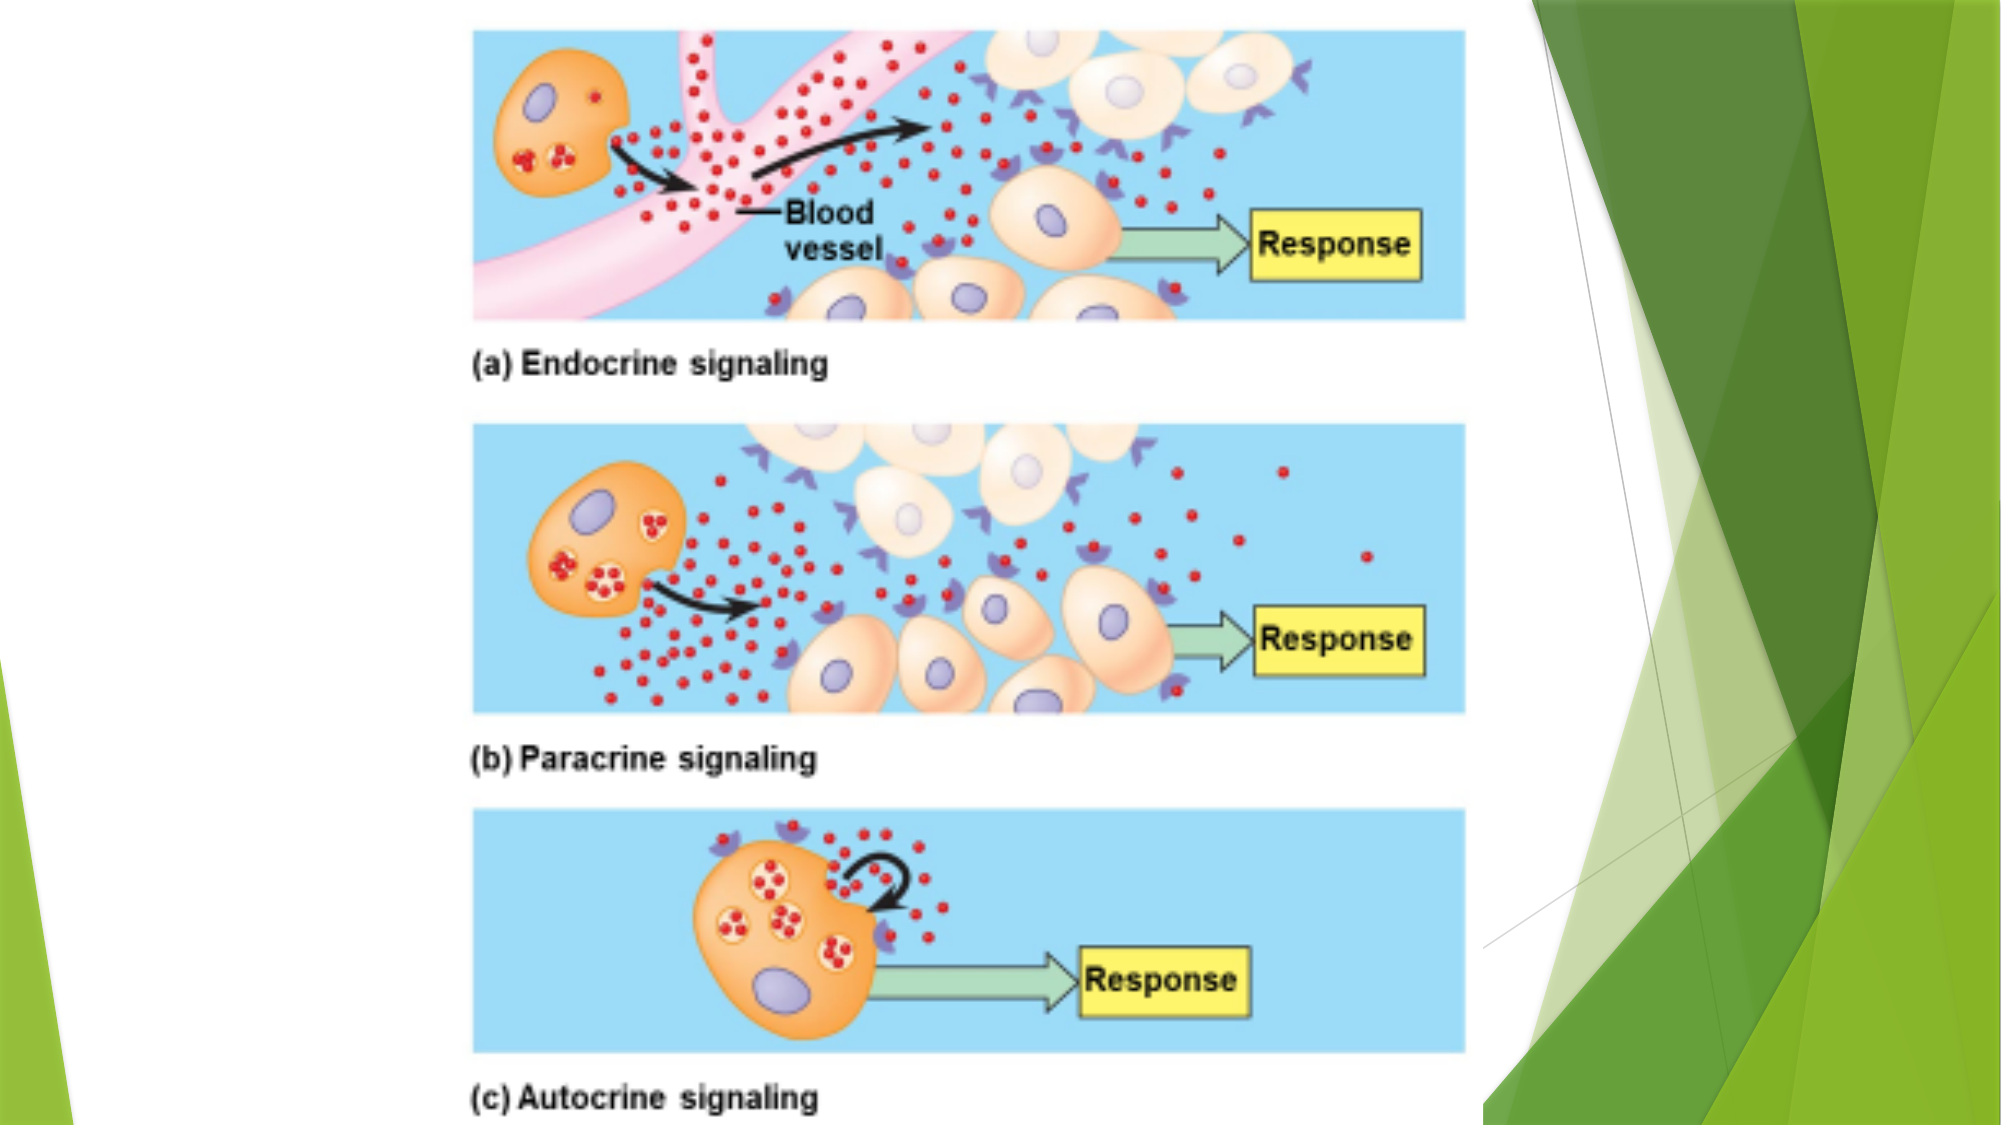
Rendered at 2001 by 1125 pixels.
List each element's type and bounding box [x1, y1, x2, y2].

picture [459, 0, 1484, 1125]
